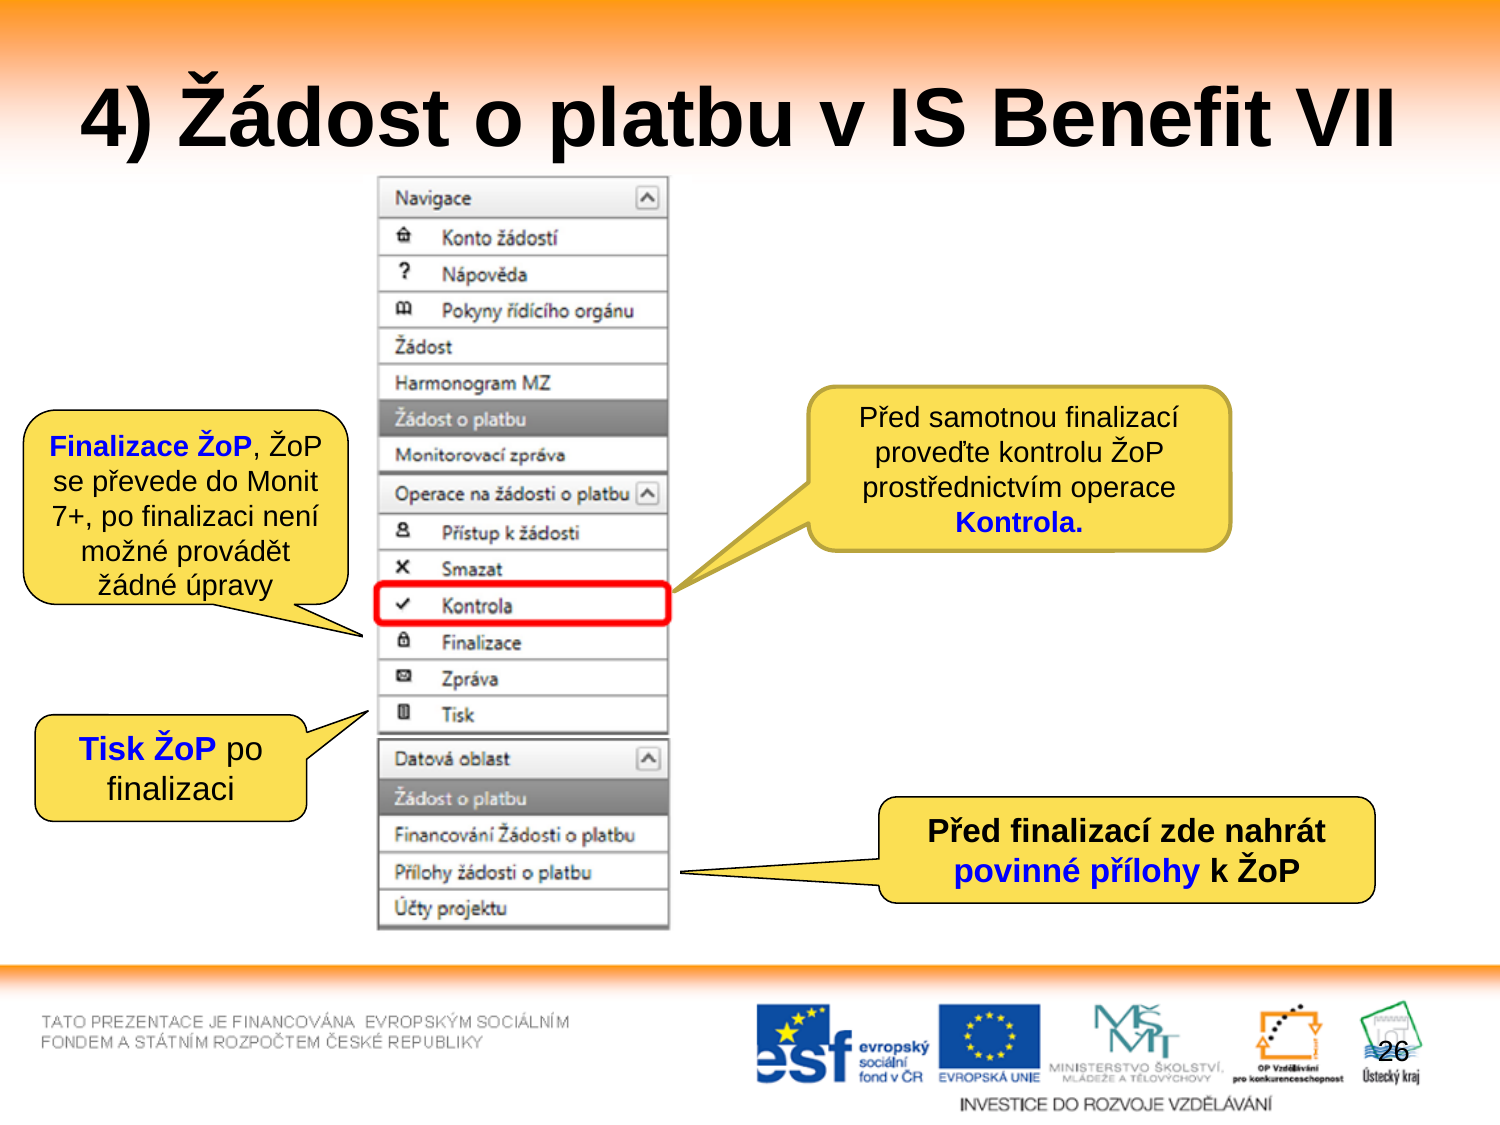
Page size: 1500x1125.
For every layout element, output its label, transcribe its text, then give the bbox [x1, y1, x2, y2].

text_box Finalizace ŽoP, ŽoP se převede do Monit 7+, po finalizaci není možné provádět žádné úpravy [23, 410, 357, 636]
text_box Před samotnou finalizací proveďte kontrolu ŽoP prostřednictvím operace Kontrola. [697, 384, 1233, 583]
picture [0, 0, 1500, 1125]
slide_number 26 [1074, 1024, 1426, 1103]
text_box Tisk ŽoP po finalizaci [35, 714, 357, 822]
title 4) Žádost o platbu v IS Benefit VII [64, 18, 1416, 207]
text_box Před finalizací zde nahrát povinné přílohy k ŽoP [684, 796, 1376, 904]
